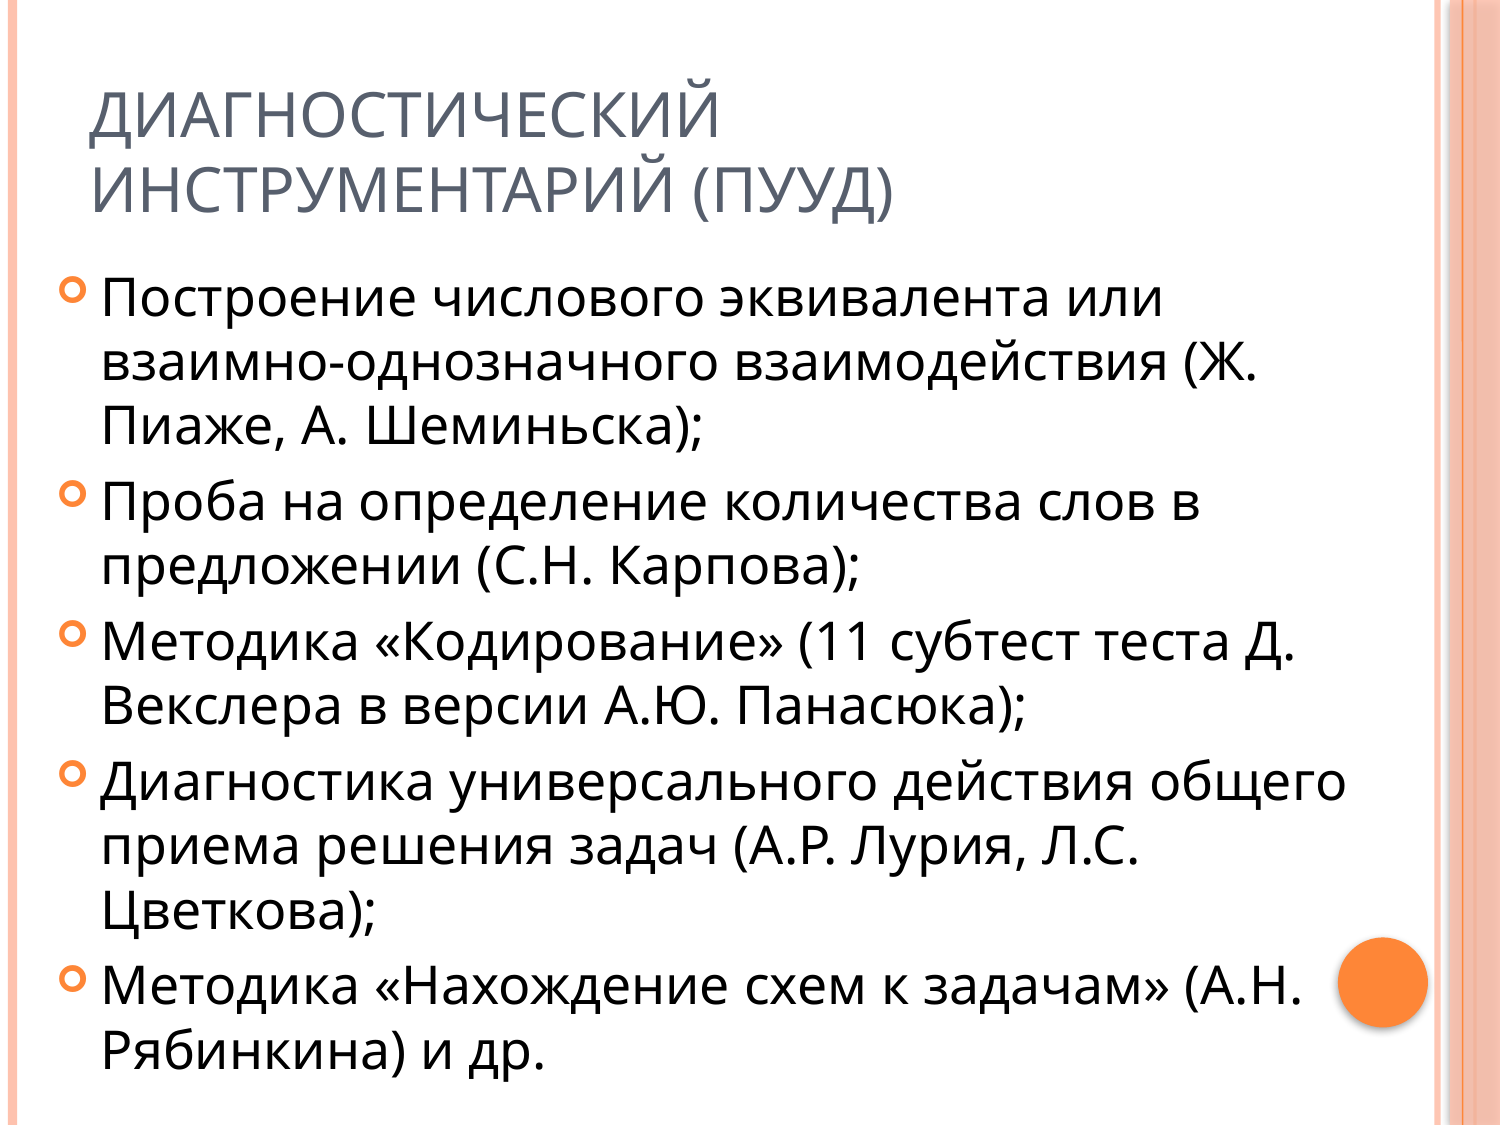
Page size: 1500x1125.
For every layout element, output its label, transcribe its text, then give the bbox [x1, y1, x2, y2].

title Диагностический инструментарий (ПУУД) [75, 45, 1300, 233]
list Построение числового эквивалента или взаимно-однозначного взаимодействия (Ж. Пиаже, А. Шеминьска); Проба на определение количества слов в предложении (С.Н. Карпова); Методика «Кодирование» (11 субтест теста Д. Векслера в версии А.Ю. Панасюка); Диагностика универсального действия общего приема решения задач (А.Р. Лурия, Л.С. Цветкова); Методика «Нахождение схем к задачам» (А.Н. Рябинкина) и др. [41, 255, 1424, 1094]
